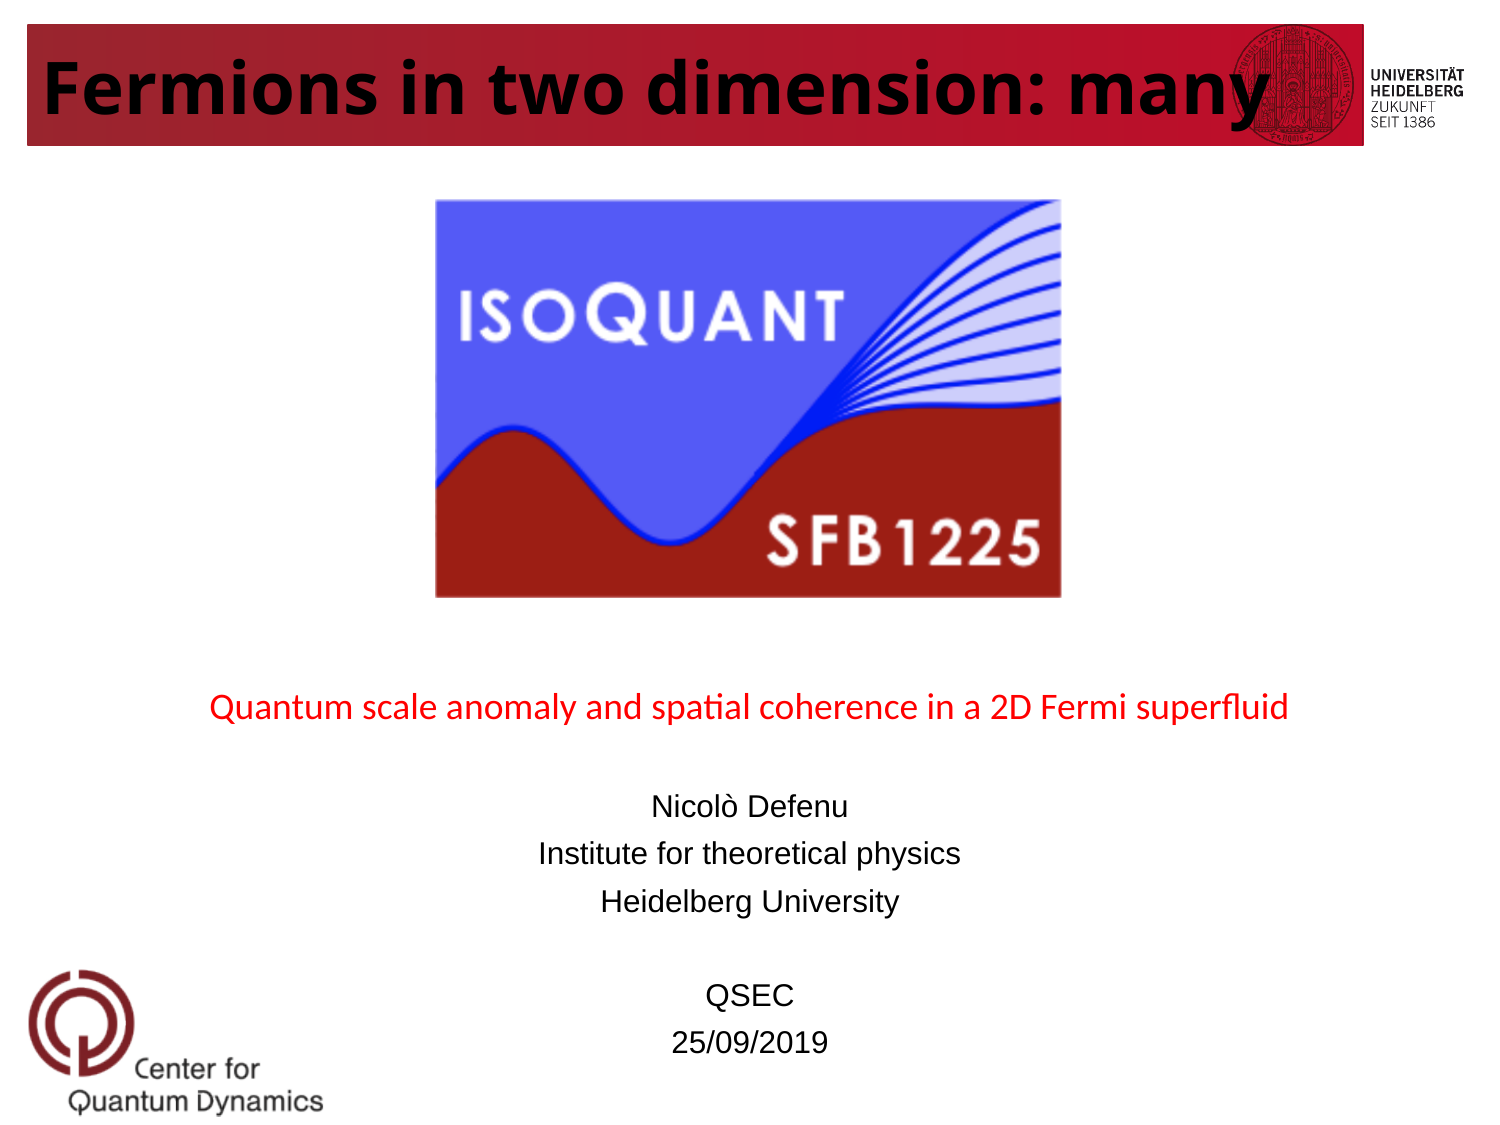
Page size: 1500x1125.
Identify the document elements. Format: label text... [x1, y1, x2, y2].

title Fermions in two dimension: many [26, 24, 1302, 139]
picture [435, 199, 1065, 598]
text_box Quantum scale anomaly and spatial coherence in a 2D Fermi superfluid [194, 674, 1306, 735]
subtitle Nicolò Defenu Institute for theoretical physics Heidelberg University QSEC 25/09/2019 [225, 783, 1275, 1071]
picture [1232, 24, 1464, 146]
picture [27, 969, 325, 1117]
